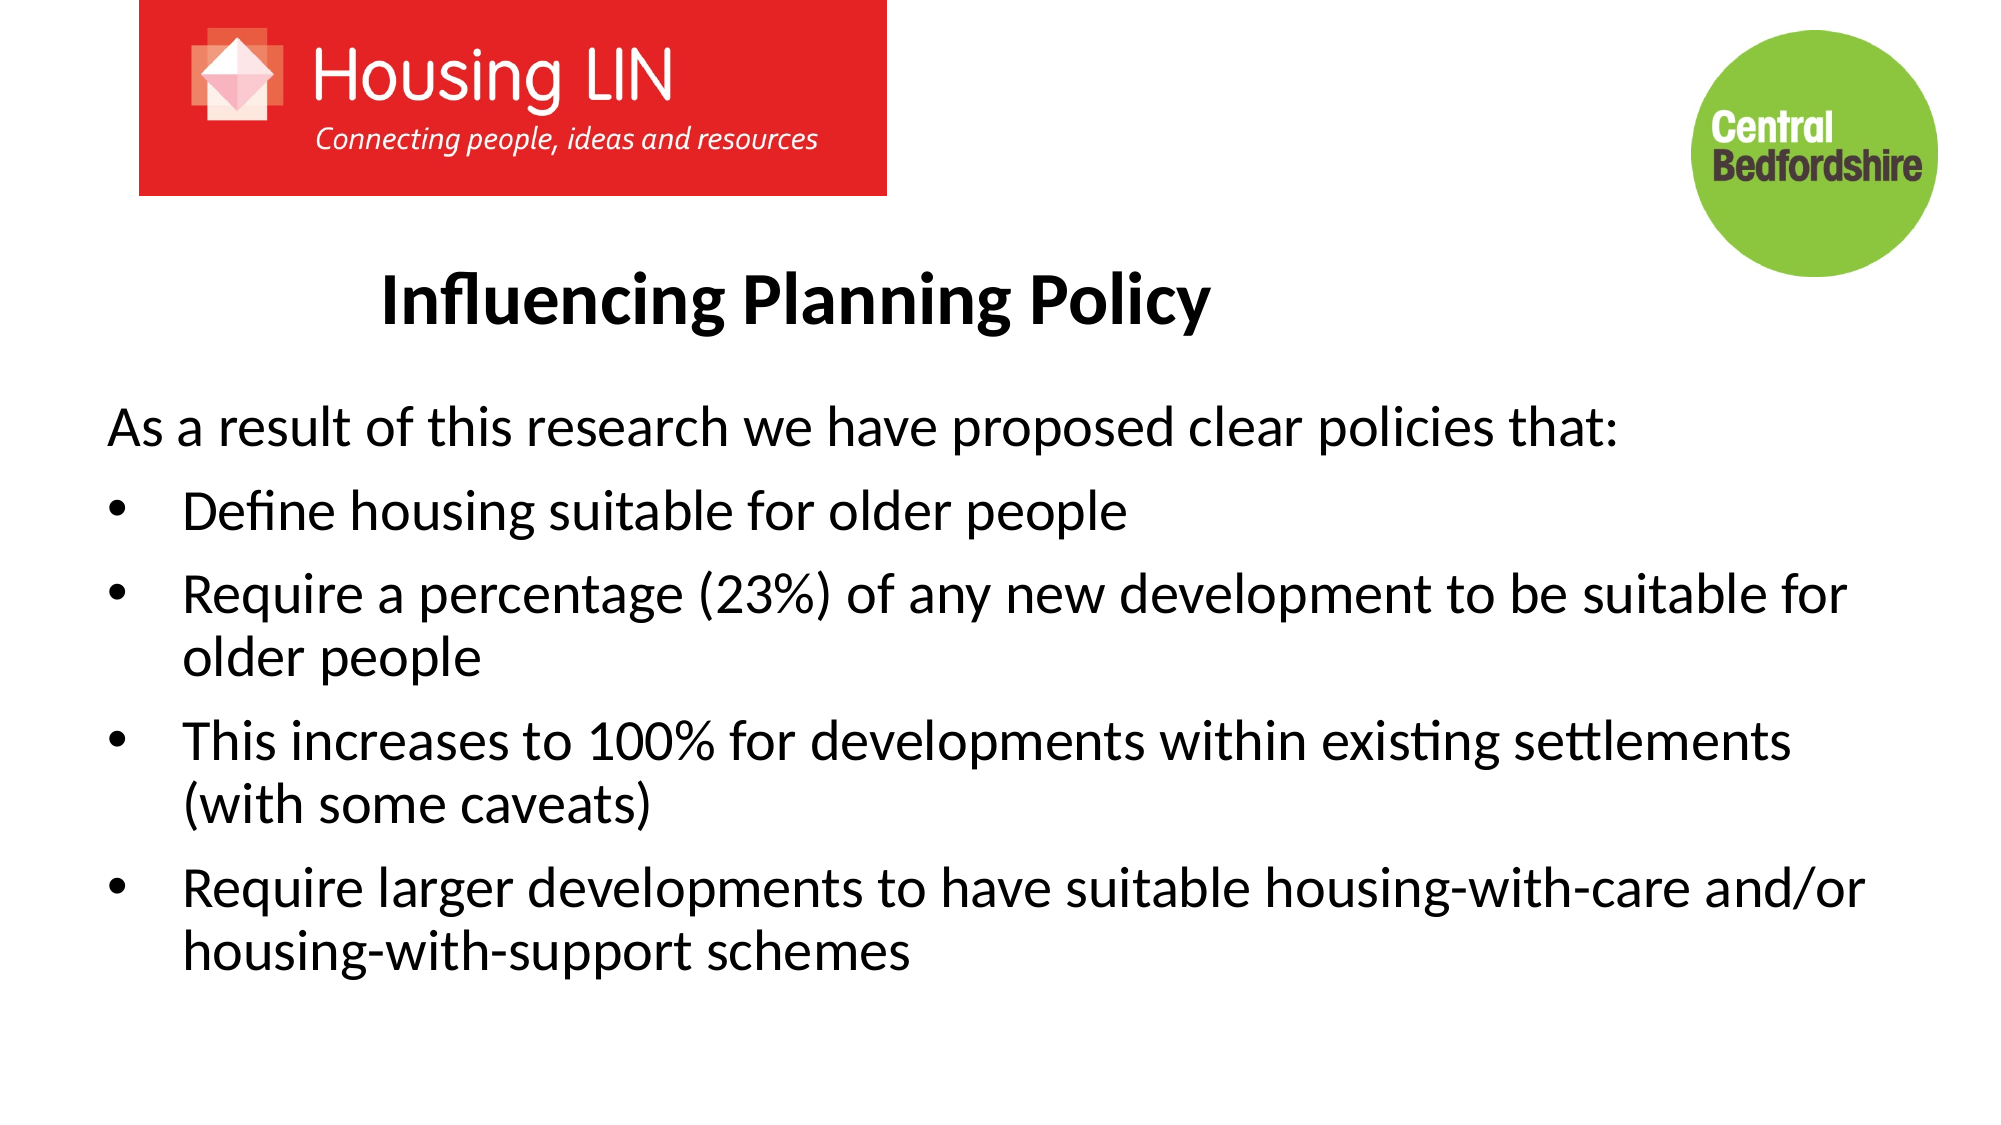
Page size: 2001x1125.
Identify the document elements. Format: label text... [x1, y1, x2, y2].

picture [139, 0, 887, 196]
picture [1691, 30, 1938, 277]
list As a result of this research we have proposed clear policies that: Define housing suitable for older people Require a percentage (23%) of any new development to be suitable for older people This increases to 100% for developments within existing settlements (with some caveats) Require larger developments to have suitable housing-with-care and/or housing-with-support schemes [92, 388, 1908, 1121]
title Influencing Planning Policy [365, 236, 2000, 455]
